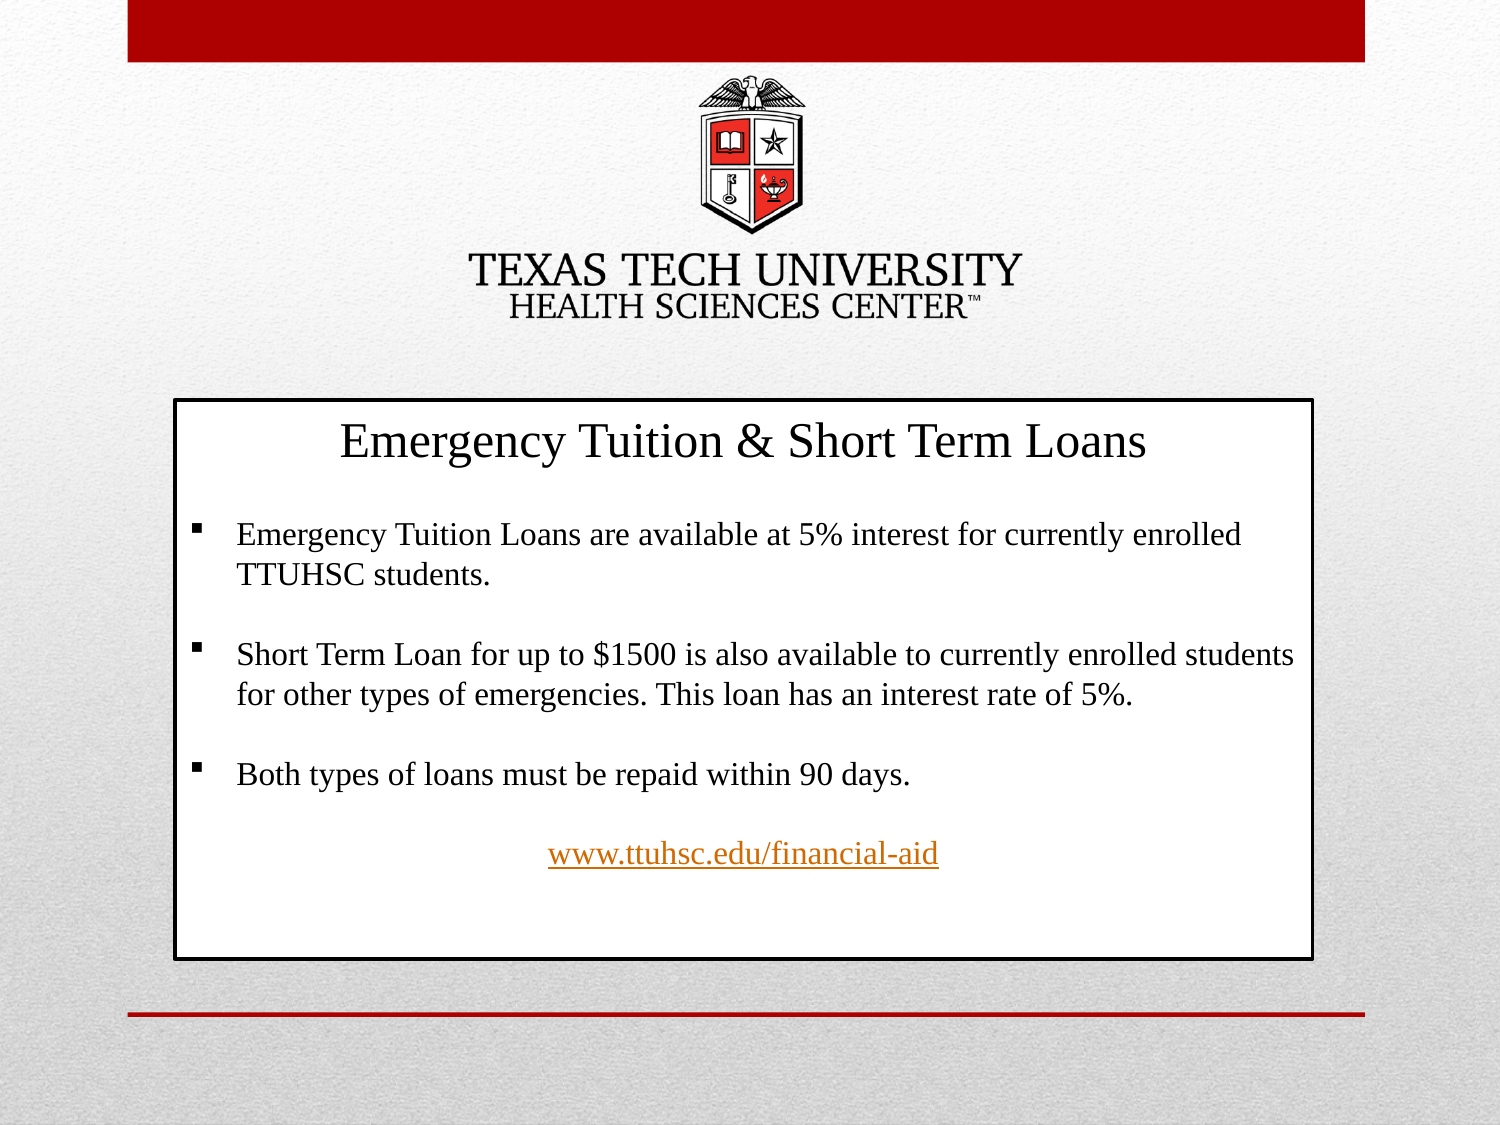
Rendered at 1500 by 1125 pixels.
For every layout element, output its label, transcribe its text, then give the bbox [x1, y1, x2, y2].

picture [461, 69, 1026, 323]
text_box Emergency Tuition & Short Term Loans Emergency Tuition Loans are available at 5% interest for currently enrolled TTUHSC students. Short Term Loan for up to $1500 is also available to currently enrolled students for other types of emergencies. This loan has an interest rate of 5%. Both types of loans must be repaid within 90 days. www.ttuhsc.edu/financial-aid [173, 398, 1314, 961]
